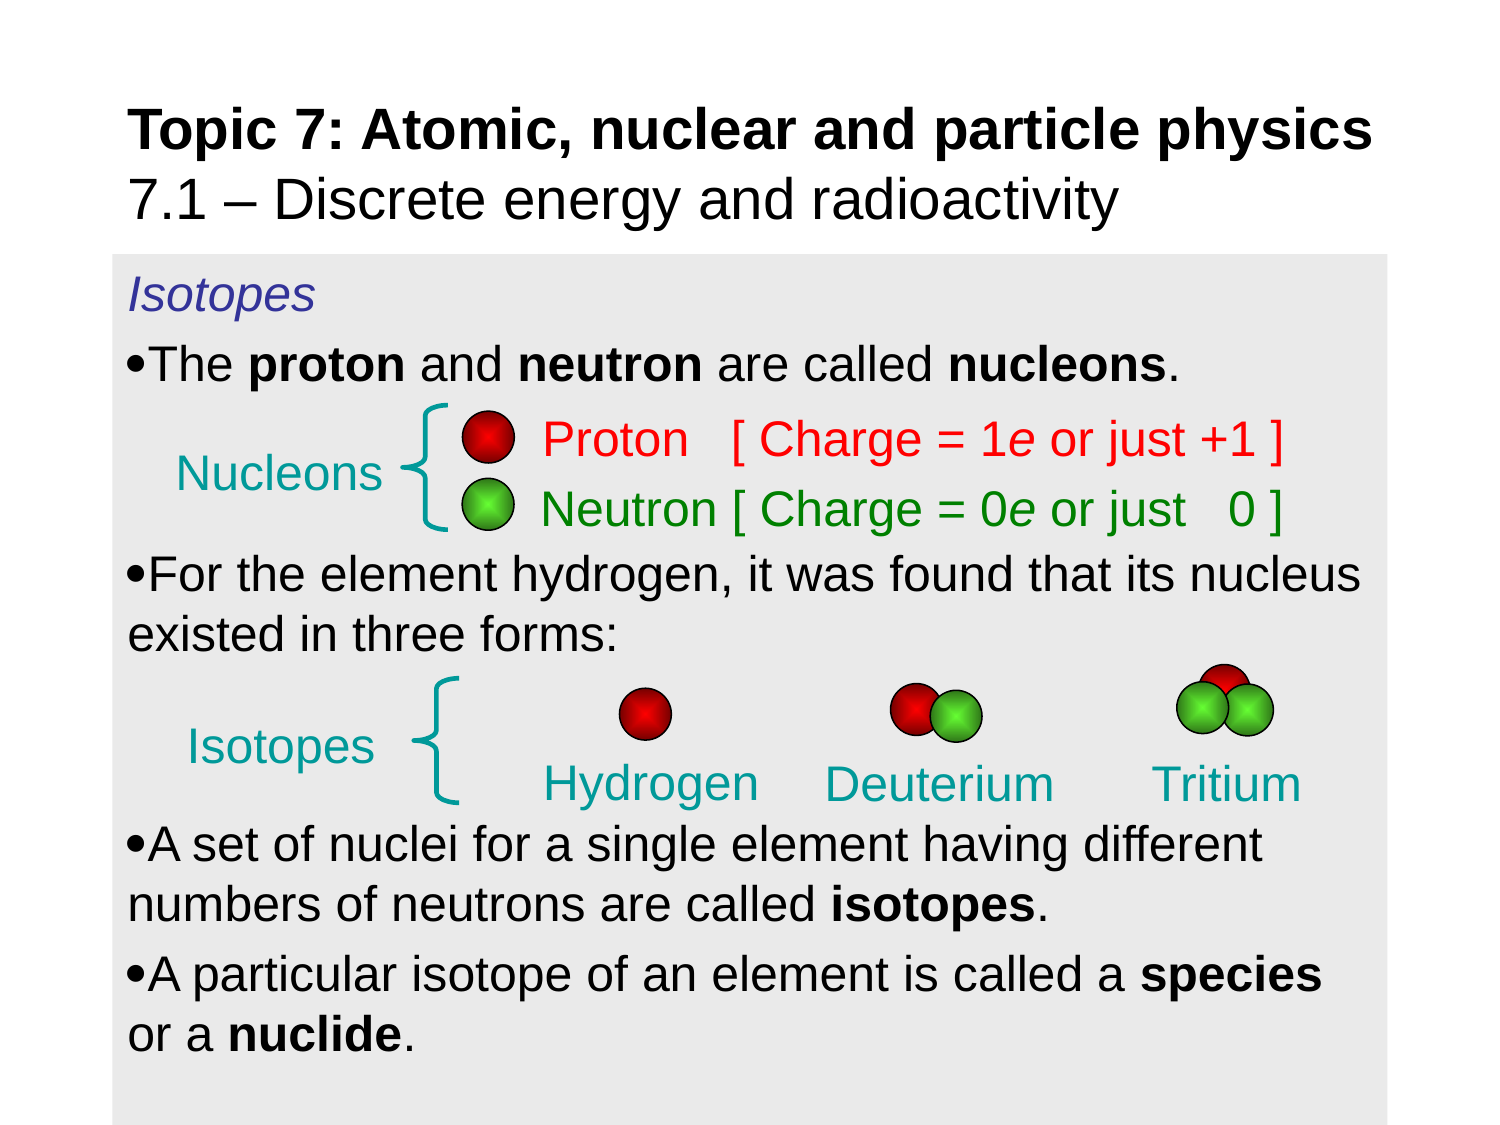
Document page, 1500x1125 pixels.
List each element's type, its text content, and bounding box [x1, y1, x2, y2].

text_box [420, 405, 448, 530]
text_box [462, 478, 515, 531]
text_box [1176, 681, 1229, 734]
text_box Isotopes The proton and neutron are called nucleons. For the element hydrogen, it was found that its nucleus existed in three forms: A set of nuclei for a single element having different numbers of neutrons are called isotopes. A particular isotope of an element is called a species or a nuclide. [112, 254, 1388, 1125]
text_box [413, 678, 460, 803]
text_box [1225, 684, 1274, 736]
text_box Proton [ Charge = 1e or just +1 ] [527, 398, 1404, 474]
text_box [462, 411, 515, 463]
text_box Hydrogen [528, 743, 775, 819]
text_box Deuterium [809, 743, 1070, 819]
text_box [930, 690, 983, 743]
text_box [890, 683, 939, 736]
text_box [619, 688, 672, 741]
text_box [1200, 664, 1250, 694]
text_box Isotopes [171, 706, 403, 781]
text_box Neutron [ Charge = 0e or just 0 ] [525, 468, 1402, 544]
text_box Nucleons [160, 432, 420, 508]
text_box Topic 7: Atomic, nuclear and particle physics 7.1 – Discrete energy and radioactivity [112, 87, 1424, 235]
text_box Tritium [1136, 743, 1318, 819]
